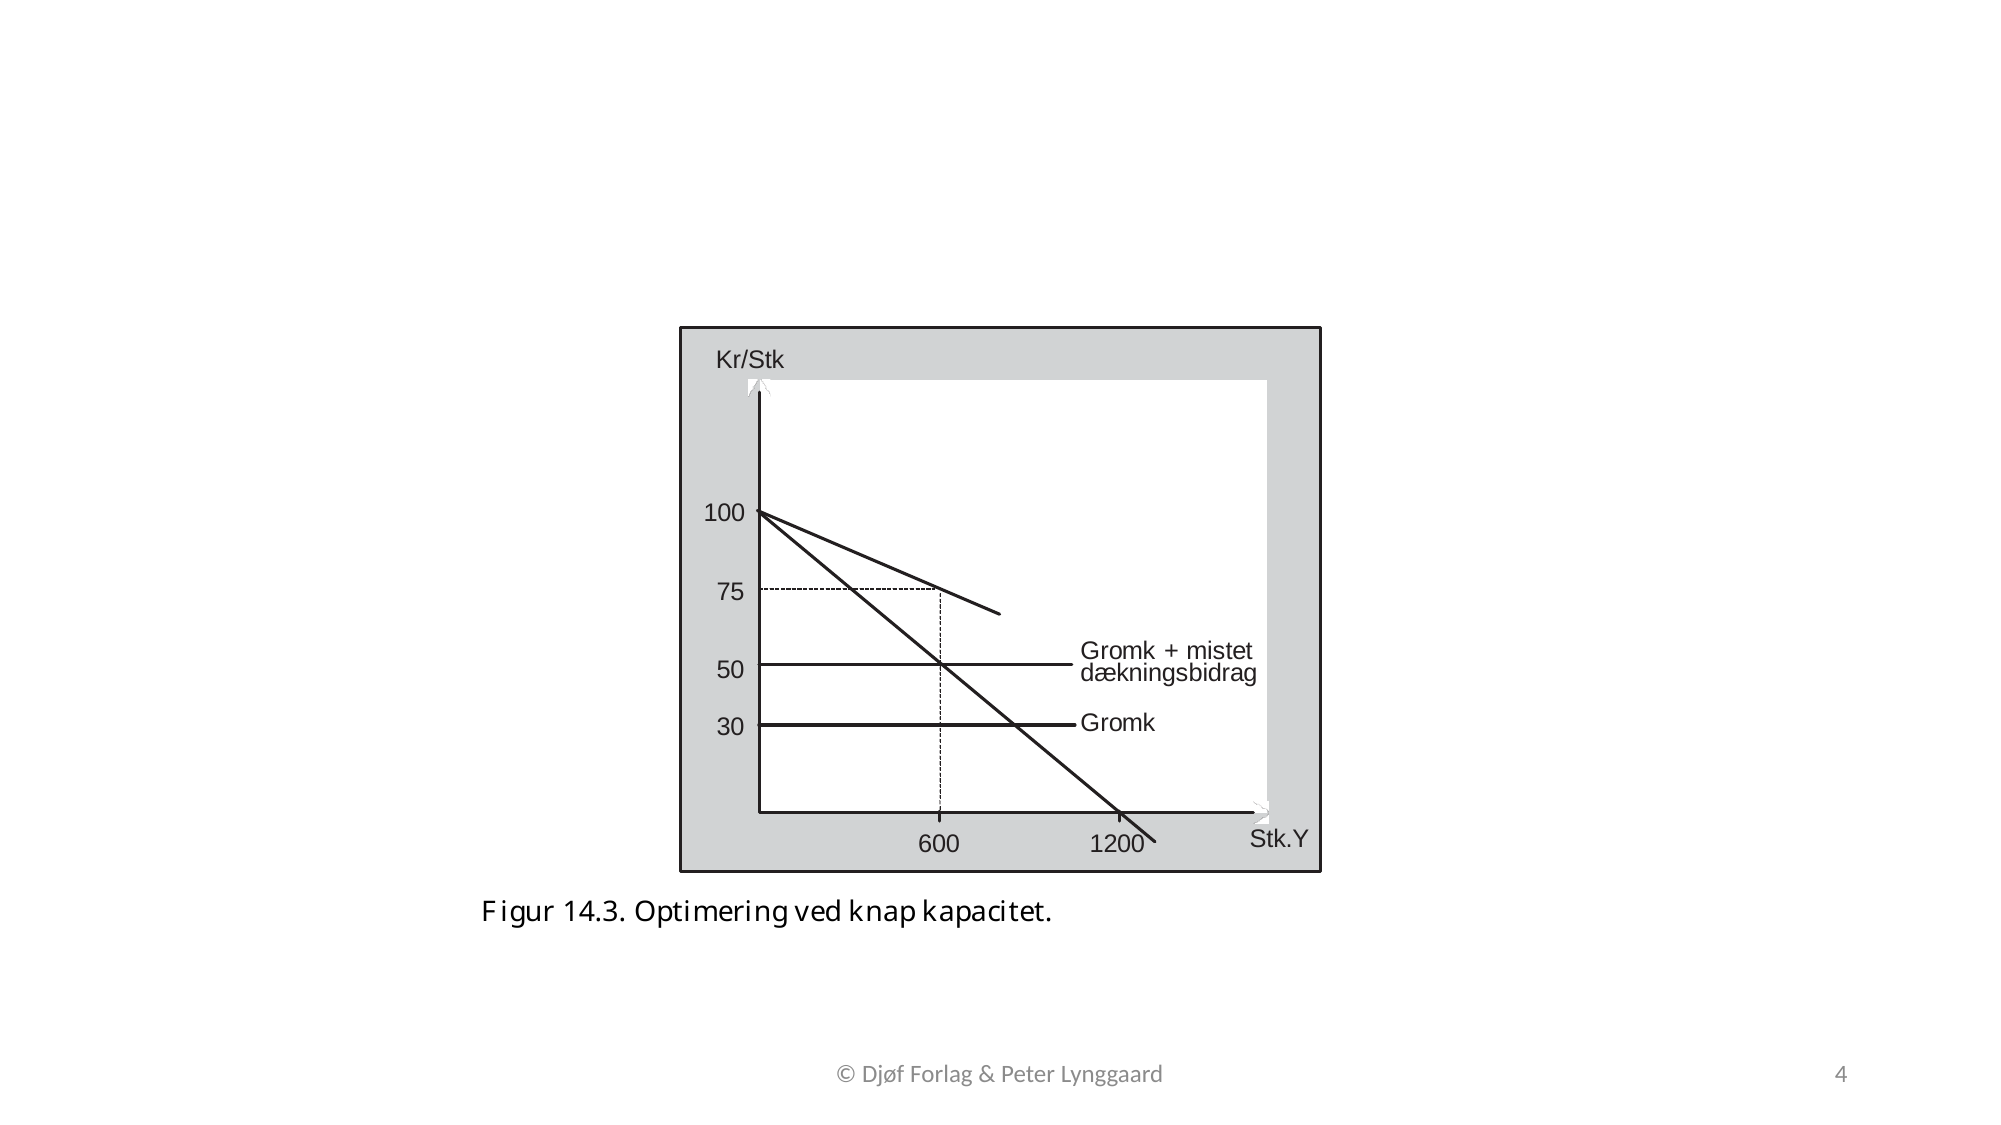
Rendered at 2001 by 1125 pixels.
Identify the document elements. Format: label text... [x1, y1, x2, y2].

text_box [424, 296, 1576, 1014]
footer © Djøf Forlag & Peter Lynggaard [662, 1042, 1338, 1103]
slide_number 4 [1412, 1042, 1863, 1103]
